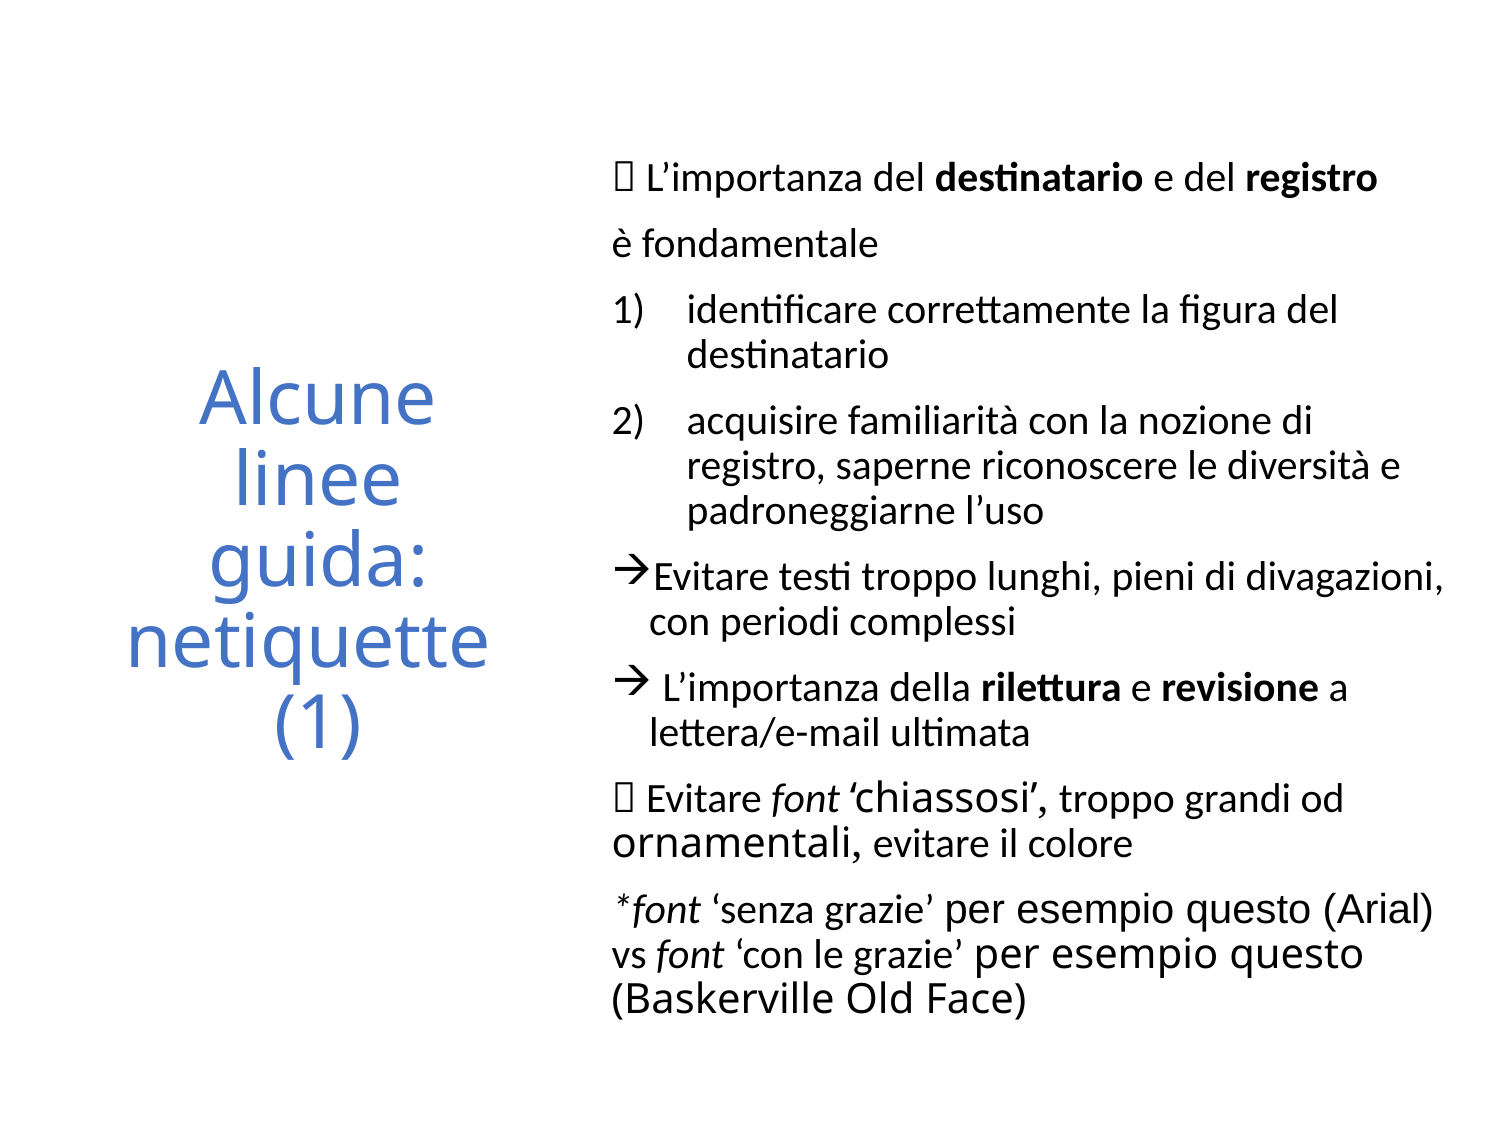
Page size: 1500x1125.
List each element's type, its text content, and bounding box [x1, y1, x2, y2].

title Alcune linee guida: netiquette (1) [103, 158, 533, 967]
list  L’importanza del destinatario e del registro è fondamentale identificare correttamente la figura del destinatario acquisire familiarità con la nozione di registro, saperne riconoscere le diversità e padroneggiarne l’uso Evitare testi troppo lunghi, pieni di divagazioni, con periodi complessi L’importanza della rilettura e revisione a lettera/e-mail ultimata  Evitare font ‘chiassosi’, troppo grandi od ornamentali, evitare il colore *font ‘senza grazie’ per esempio questo (Arial) vs font ‘con le grazie’ per esempio questo (Baskerville Old Face) [596, 90, 1461, 1073]
